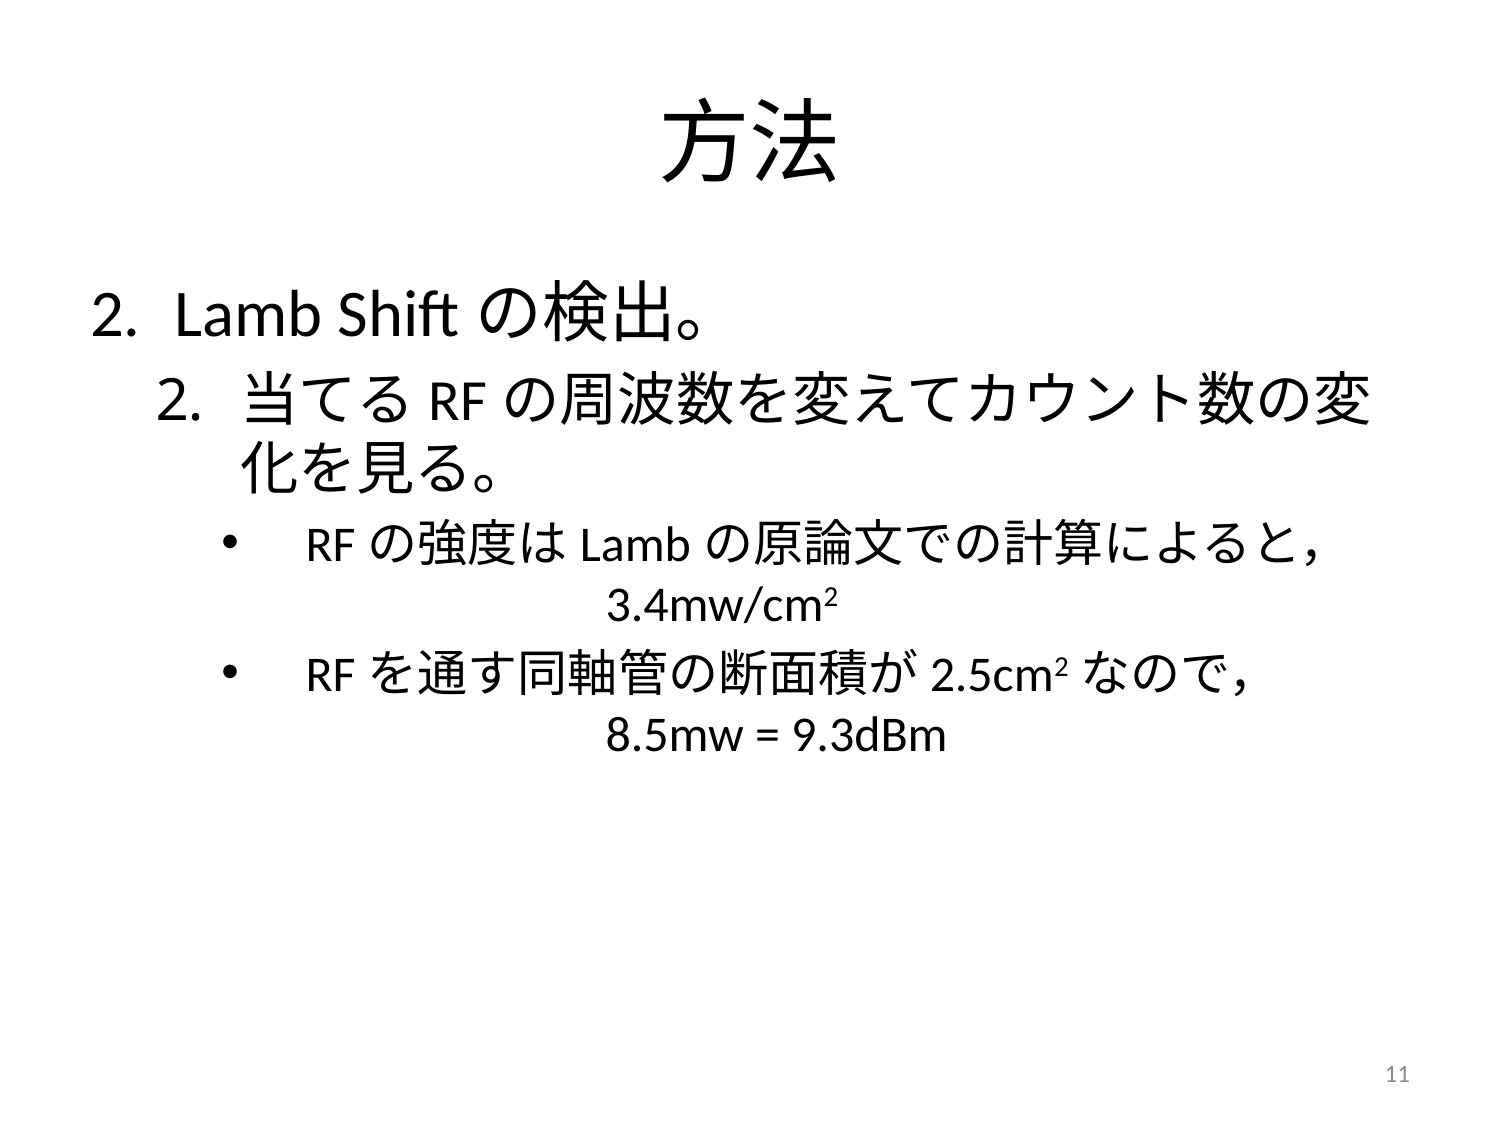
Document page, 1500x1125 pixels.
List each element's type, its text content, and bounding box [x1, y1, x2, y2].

list Lamb Shiftの検出。 当てるRFの周波数を変えてカウント数の変化を見る。 RFの強度はLambの原論文での計算によると， 3.4mw/cm2 RFを通す同軸管の断面積が2.5cm2なので， 8.5mw = 9.3dBm [75, 262, 1425, 1005]
title 方法 [75, 45, 1425, 233]
slide_number 10 [1074, 1042, 1425, 1103]
